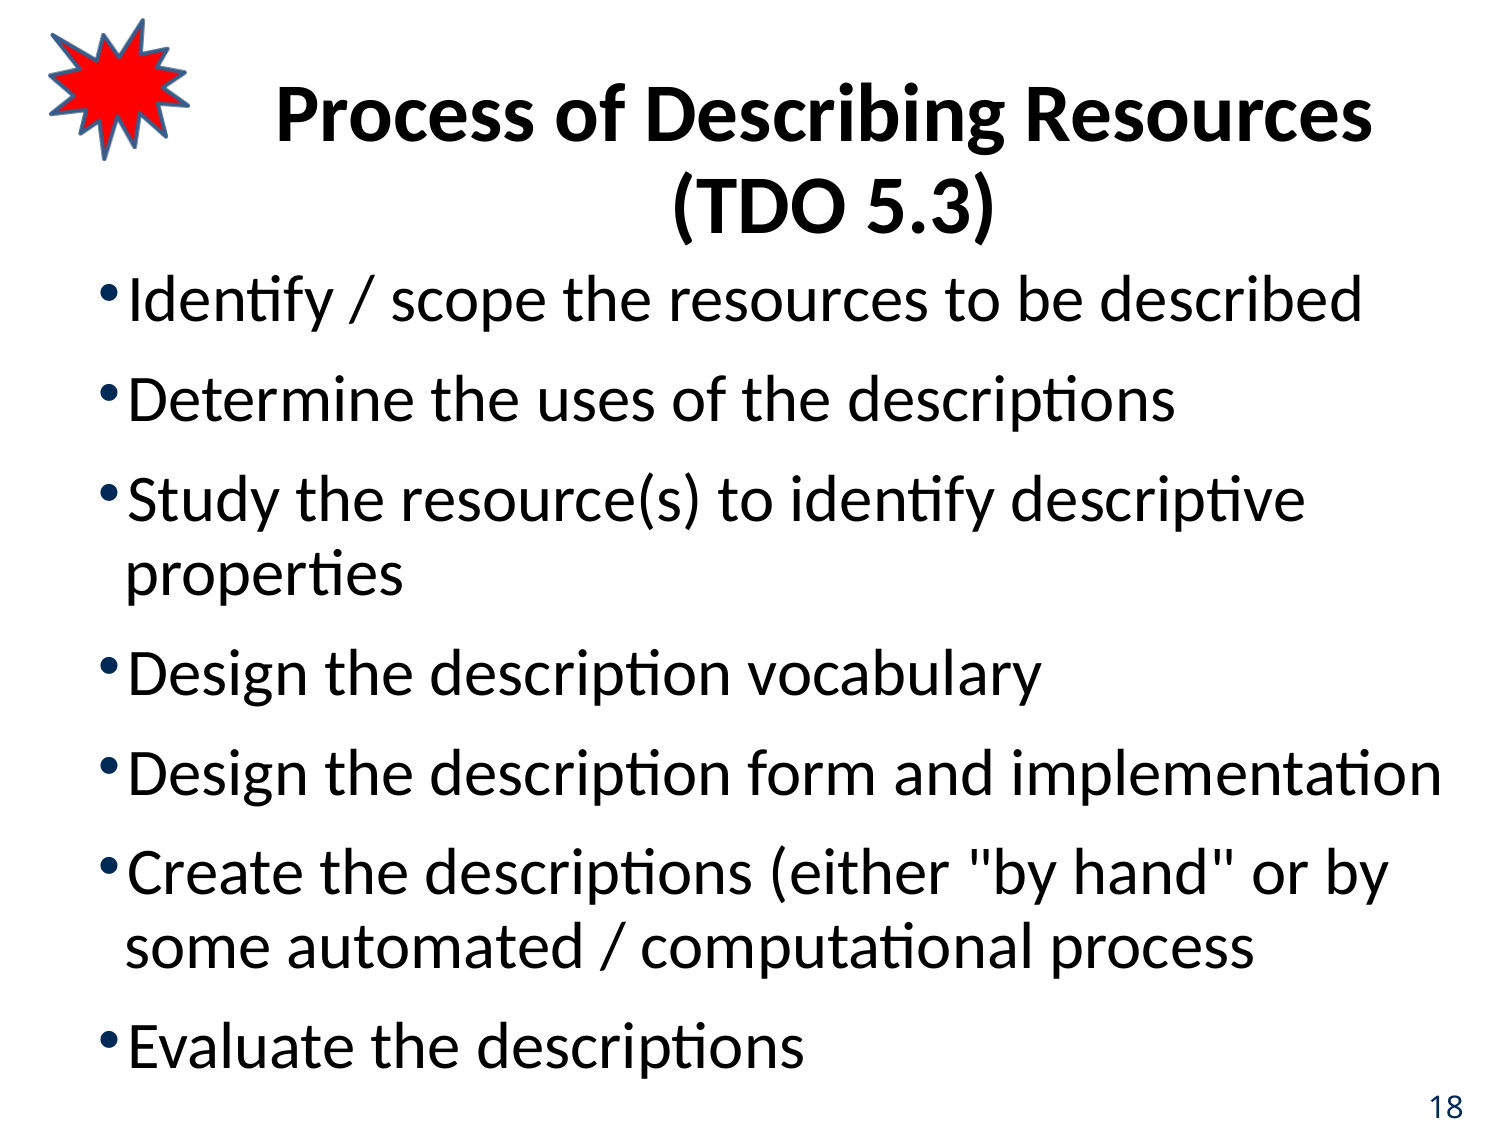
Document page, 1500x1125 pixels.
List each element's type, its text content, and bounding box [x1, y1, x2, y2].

title Process of Describing Resources (TDO 5.3) [150, 62, 1500, 258]
picture [47, 17, 190, 161]
text_box Identify / scope the resources to be described Determine the uses of the descriptions Study the resource(s) to identify descriptive properties Design the description vocabulary Design the description form and implementation Create the descriptions (either "by hand" or by some automated / computational process Evaluate the descriptions [87, 257, 1475, 1125]
